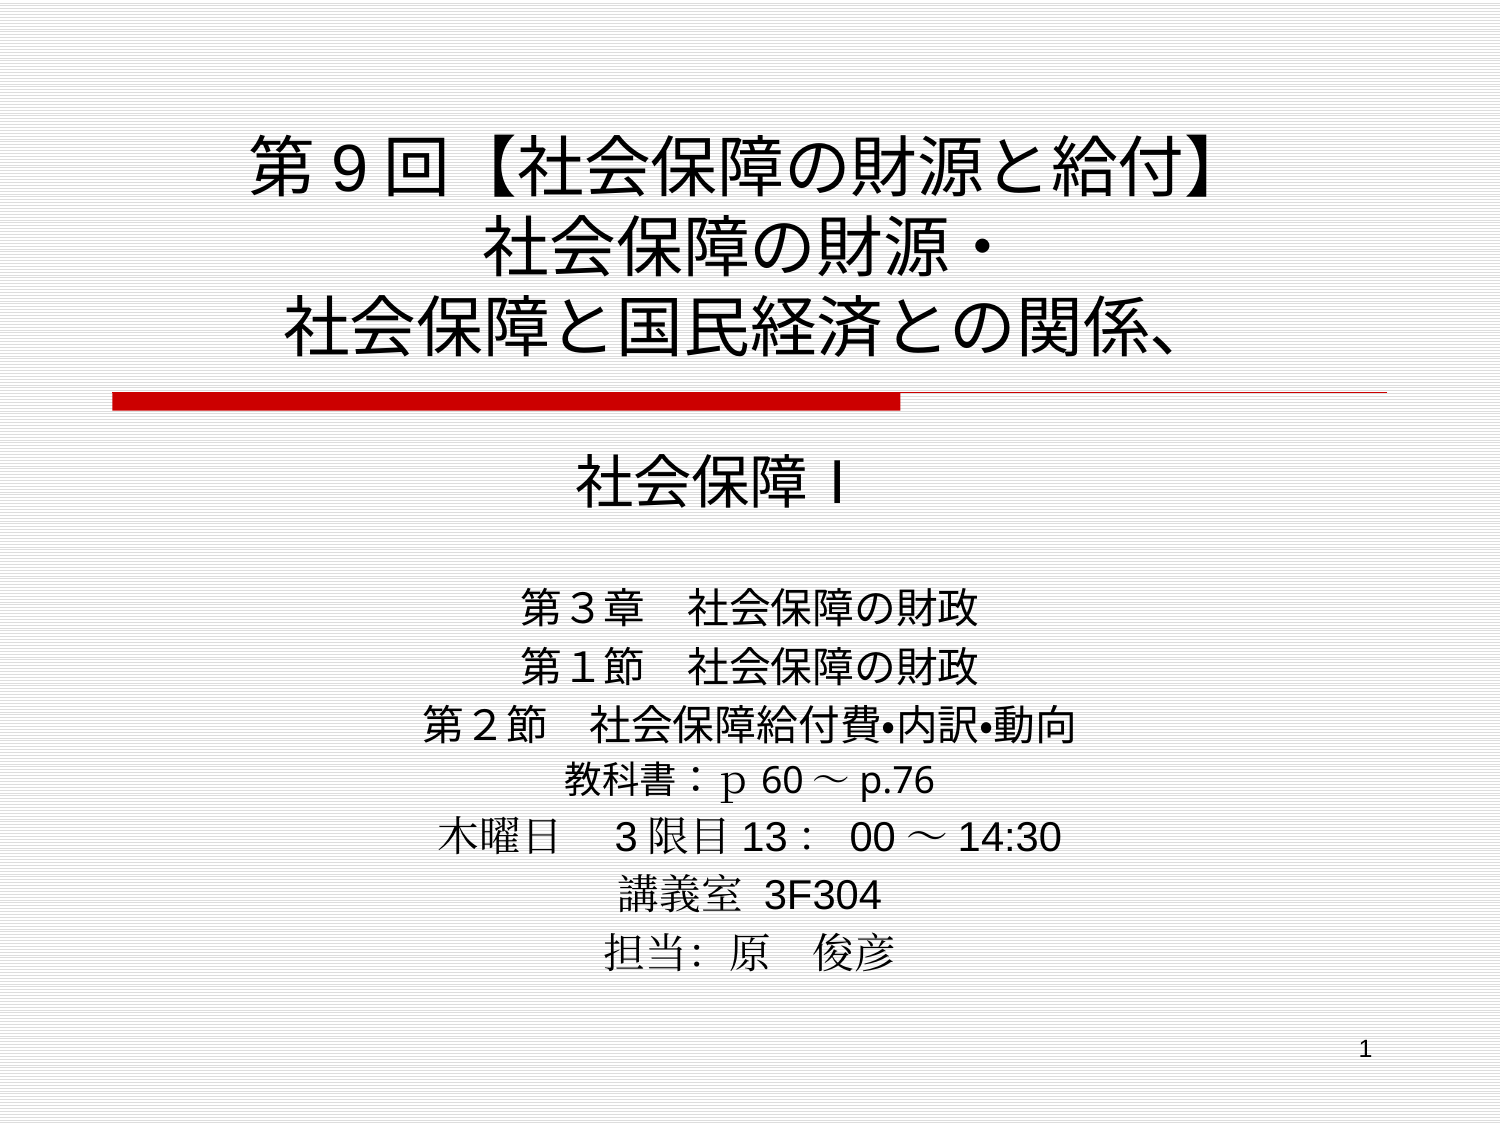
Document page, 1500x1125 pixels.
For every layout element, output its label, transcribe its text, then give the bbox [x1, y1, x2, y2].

slide_number 1 [1074, 1025, 1388, 1100]
subtitle 社会保障Ⅰ 第３章 社会保障の財政 第１節 社会保障の財政 第２節 社会保障給付費・内訳・動向 教科書：ｐ60～p.76 木曜日 3限目13：00～14:30 講義室 3F304 担当：原 俊彦 担当 原 俊彦（札幌市立大学）t.hara@scu.ac.jp [176, 437, 1324, 1021]
title 第9回【社会保障の財源と給付】 社会保障の財源・ 社会保障と国民経済との関係、 [106, 148, 1394, 373]
